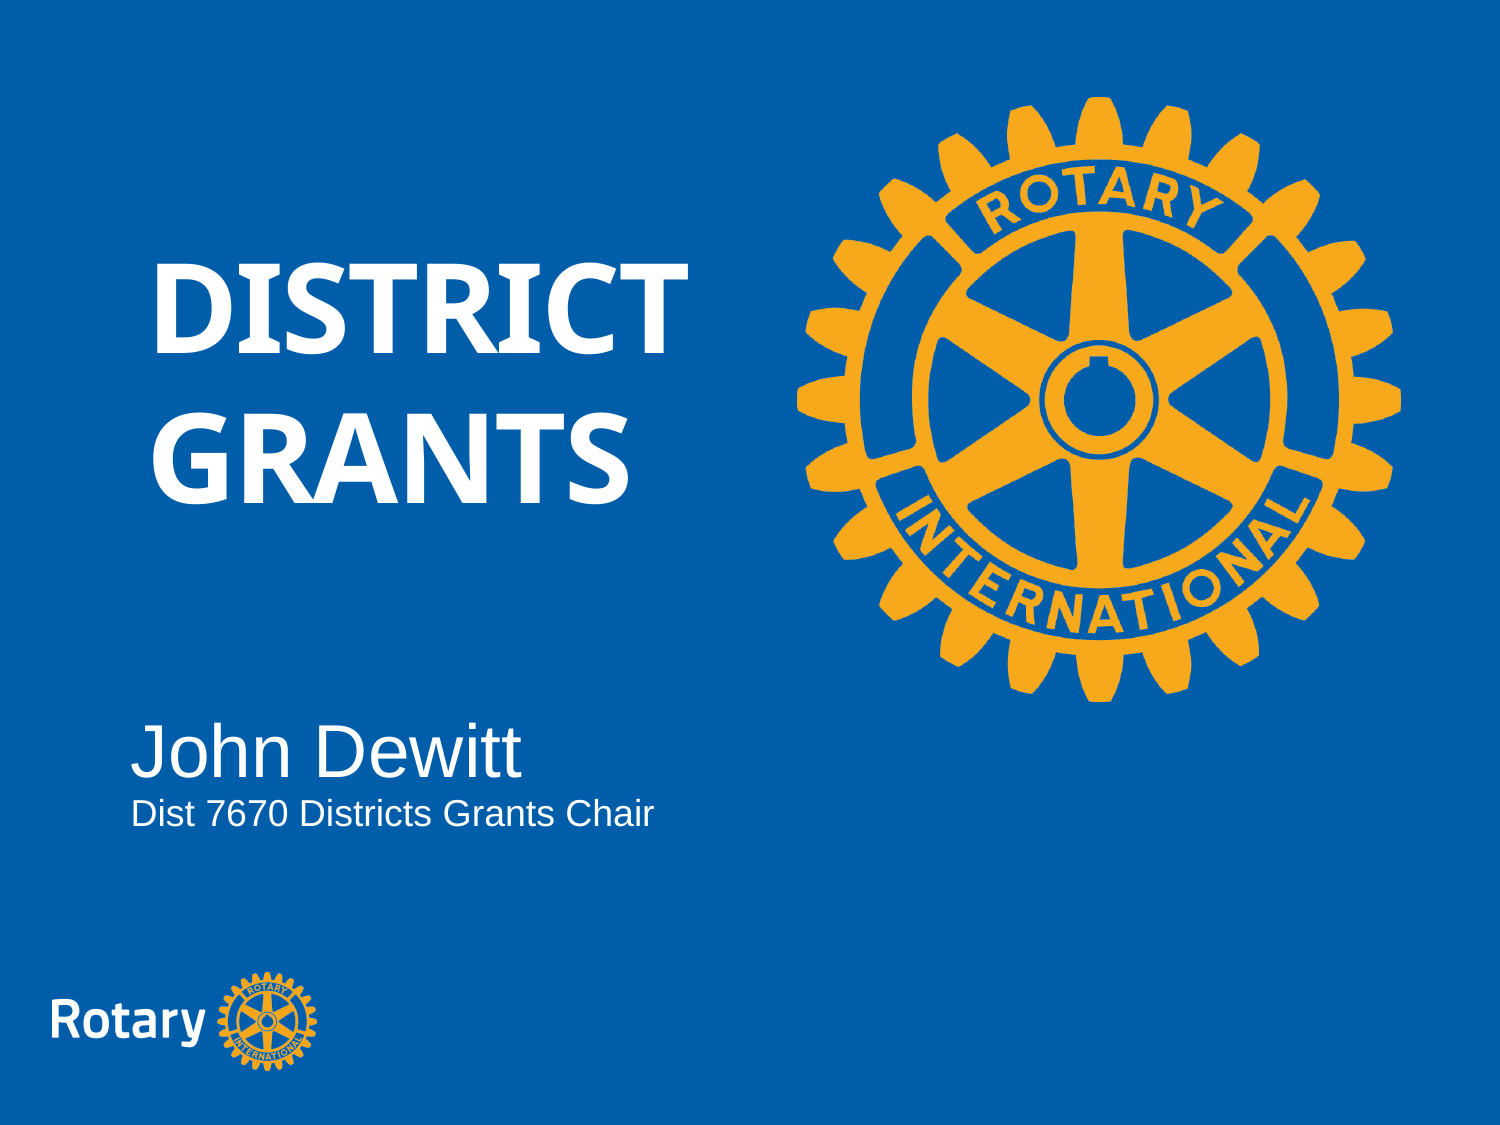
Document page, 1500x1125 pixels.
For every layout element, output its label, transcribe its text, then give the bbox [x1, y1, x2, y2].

picture [797, 97, 1401, 702]
picture [52, 972, 317, 1071]
text_box DISTRICT GRANTS [131, 221, 948, 713]
text_box John Dewitt Dist 7670 Districts Grants Chair [115, 705, 902, 901]
